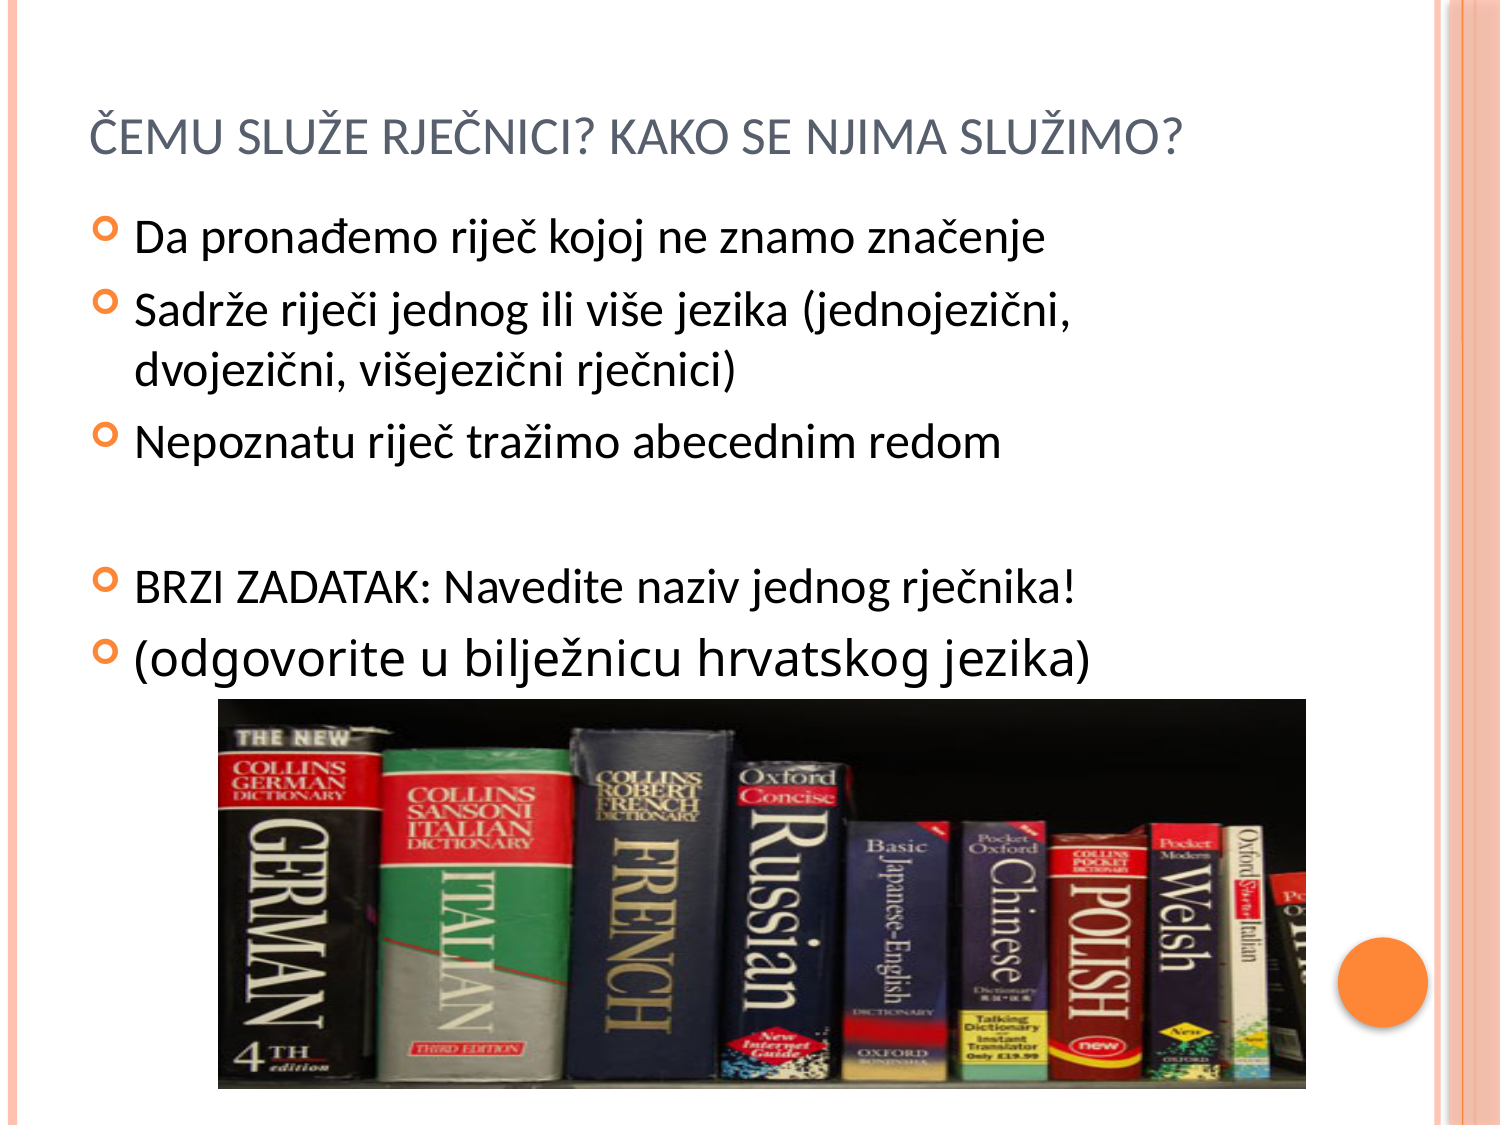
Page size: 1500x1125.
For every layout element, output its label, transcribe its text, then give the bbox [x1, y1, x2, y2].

title Čemu služe rječnici? Kako se njima služimo? [75, 45, 1300, 173]
picture [217, 698, 1306, 1089]
list Da pronađemo riječ kojoj ne znamo značenje Sadrže riječi jednog ili više jezika (jednojezični, dvojezični, višejezični rječnici) Nepoznatu riječ tražimo abecednim redom BRZI ZADATAK: Navedite naziv jednog rječnika! (odgovorite u bilježnicu hrvatskog jezika) [75, 196, 1300, 1062]
